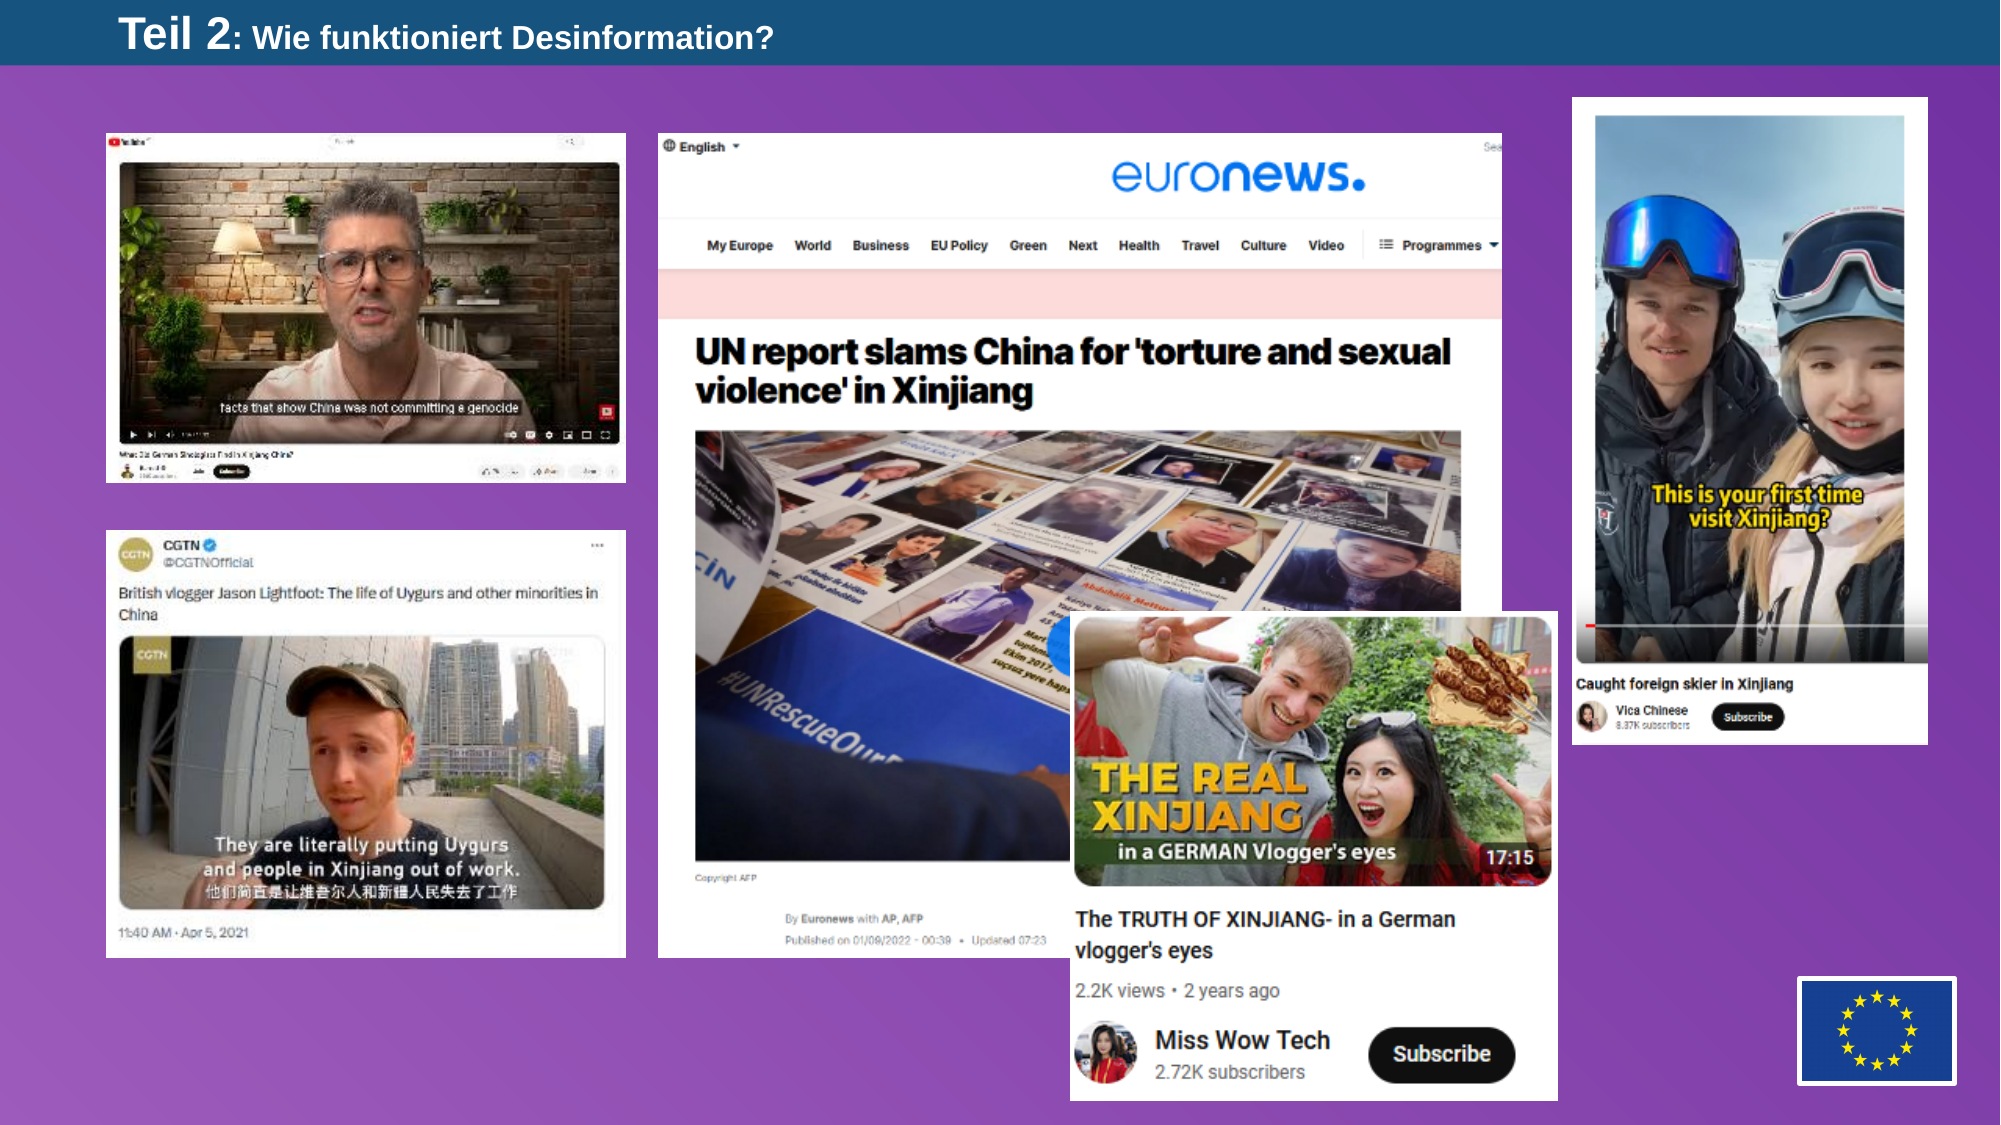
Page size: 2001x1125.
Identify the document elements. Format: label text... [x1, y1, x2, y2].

picture [1802, 981, 1952, 1081]
picture [106, 530, 626, 958]
picture [1572, 97, 1928, 745]
title Teil 2: Wie funktioniert Desinformation? [0, 0, 2000, 66]
picture [658, 133, 1558, 1101]
picture [106, 133, 626, 483]
